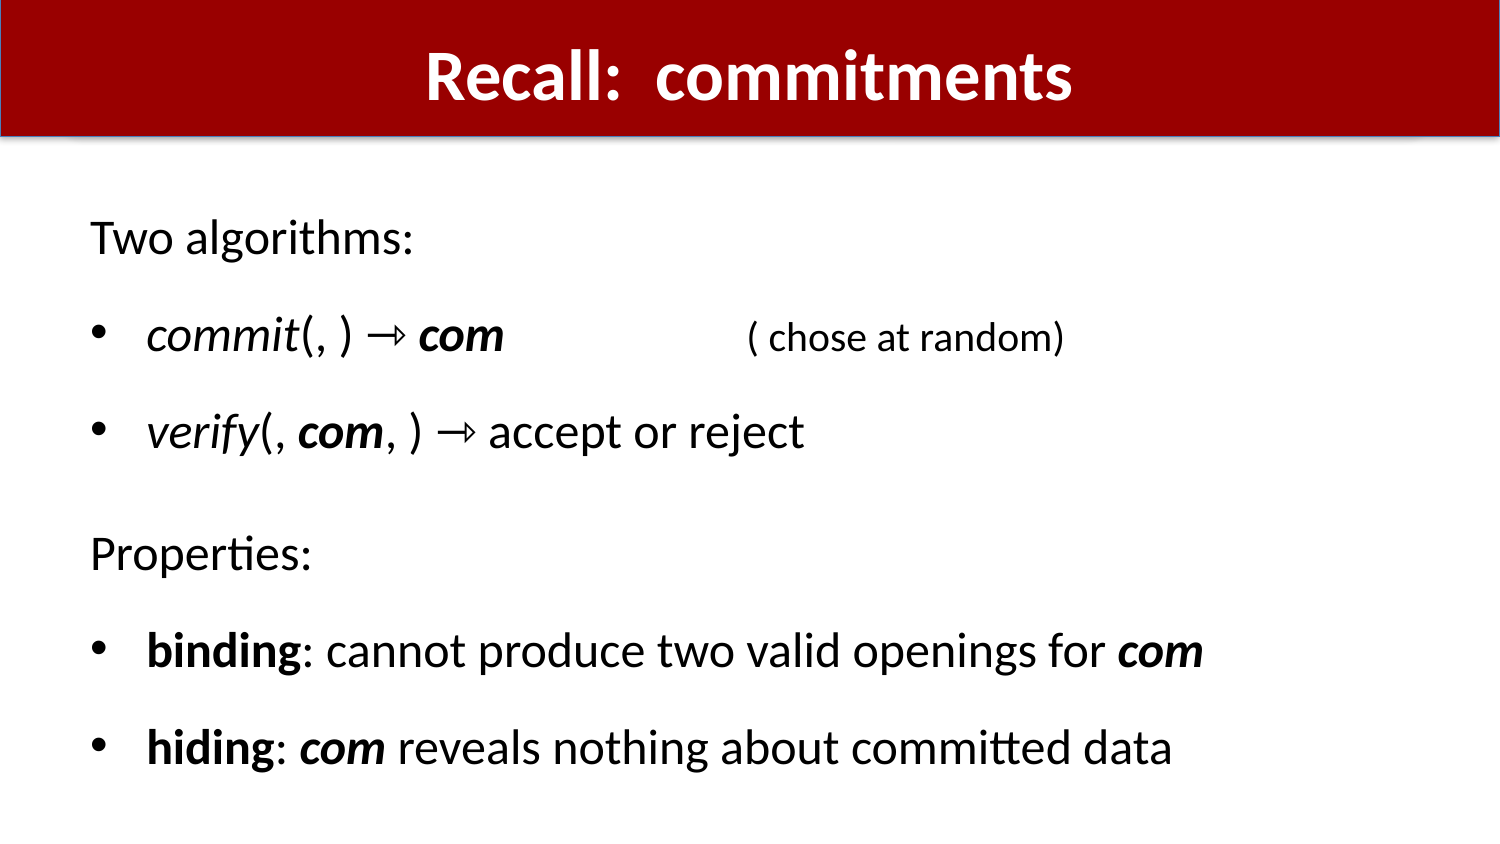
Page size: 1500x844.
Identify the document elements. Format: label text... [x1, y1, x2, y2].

title Recall: commitments [75, 20, 1425, 123]
